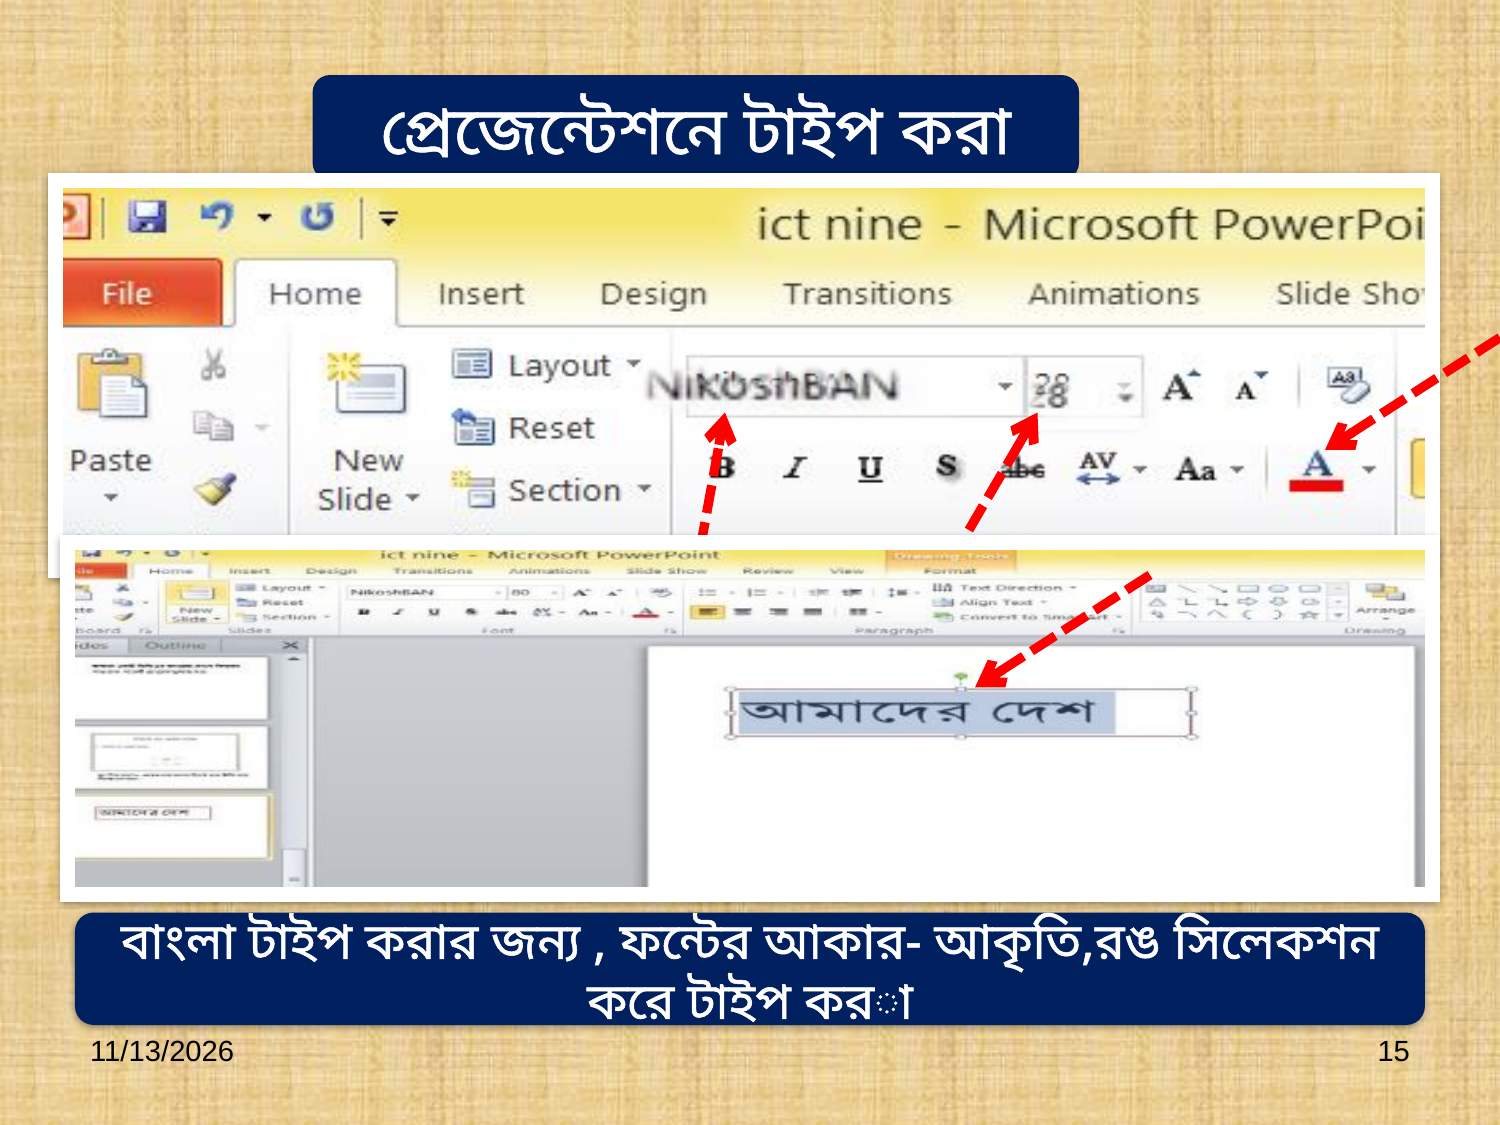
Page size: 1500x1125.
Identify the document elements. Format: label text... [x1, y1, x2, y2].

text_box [974, 574, 1151, 688]
text_box বাংলা টাইপ করার জন্য , ফন্টের আকার- আকৃতি,রঙ সিলেকশন করে টাইপ করা [74, 911, 1426, 1026]
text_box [643, 468, 782, 494]
picture [0, 0, 1500, 1125]
slide_number 16-Jan-21 [74, 1024, 426, 1103]
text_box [1324, 337, 1500, 451]
picture [74, 549, 1426, 888]
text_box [918, 443, 1069, 532]
text_box প্রেজেন্টেশনে টাইপ করা [310, 72, 1082, 170]
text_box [62, 187, 1426, 564]
slide_number 15 [1074, 1024, 1426, 1103]
